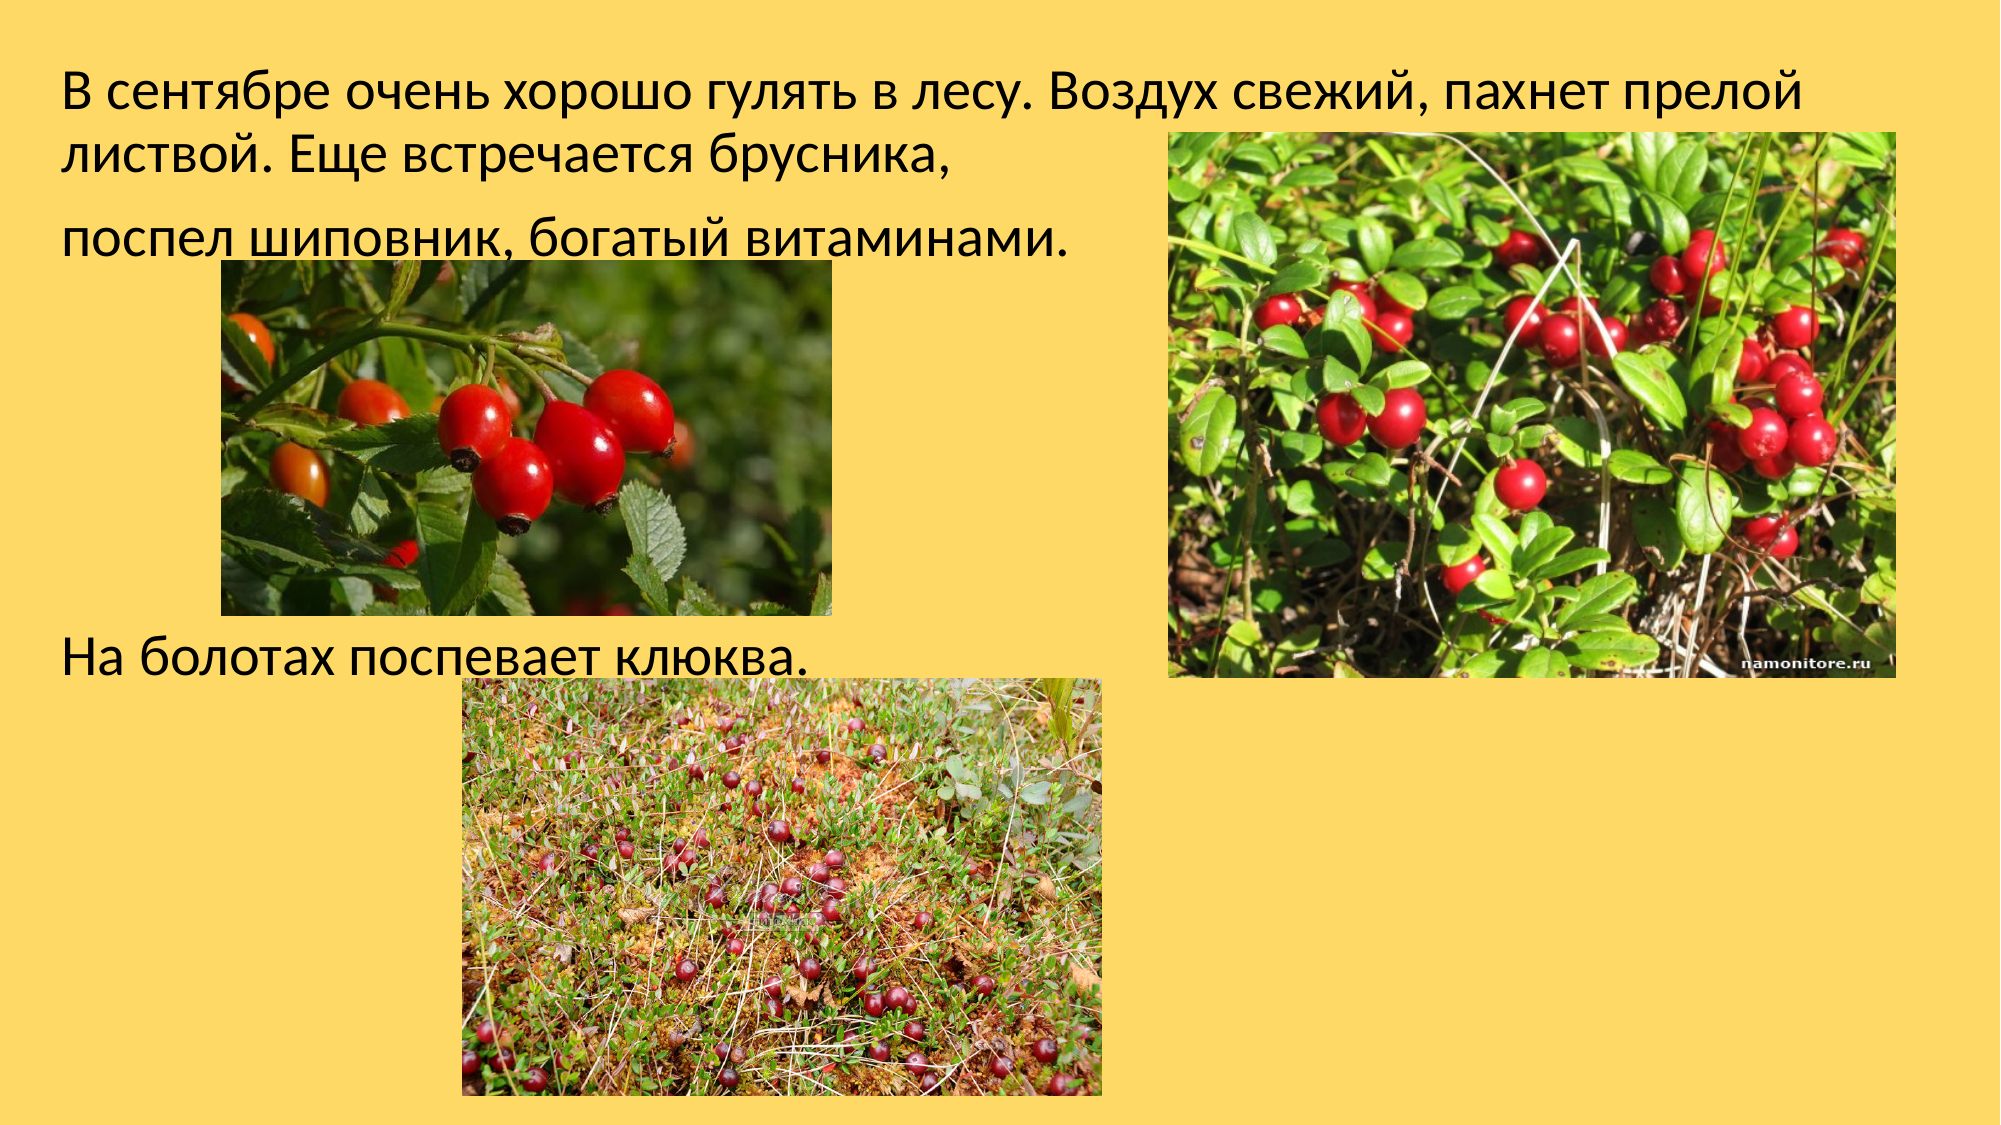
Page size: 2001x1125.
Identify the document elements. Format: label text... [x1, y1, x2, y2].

picture [462, 678, 1102, 1096]
picture [1168, 132, 1896, 679]
picture [221, 260, 832, 616]
list В сентябре очень хорошо гулять в лесу. Воздух свежий, пахнет прелой листвой. Еще встречается брусника, поспел шиповник, богатый витаминами. На болотах поспевает клюква. [46, 51, 1953, 1014]
